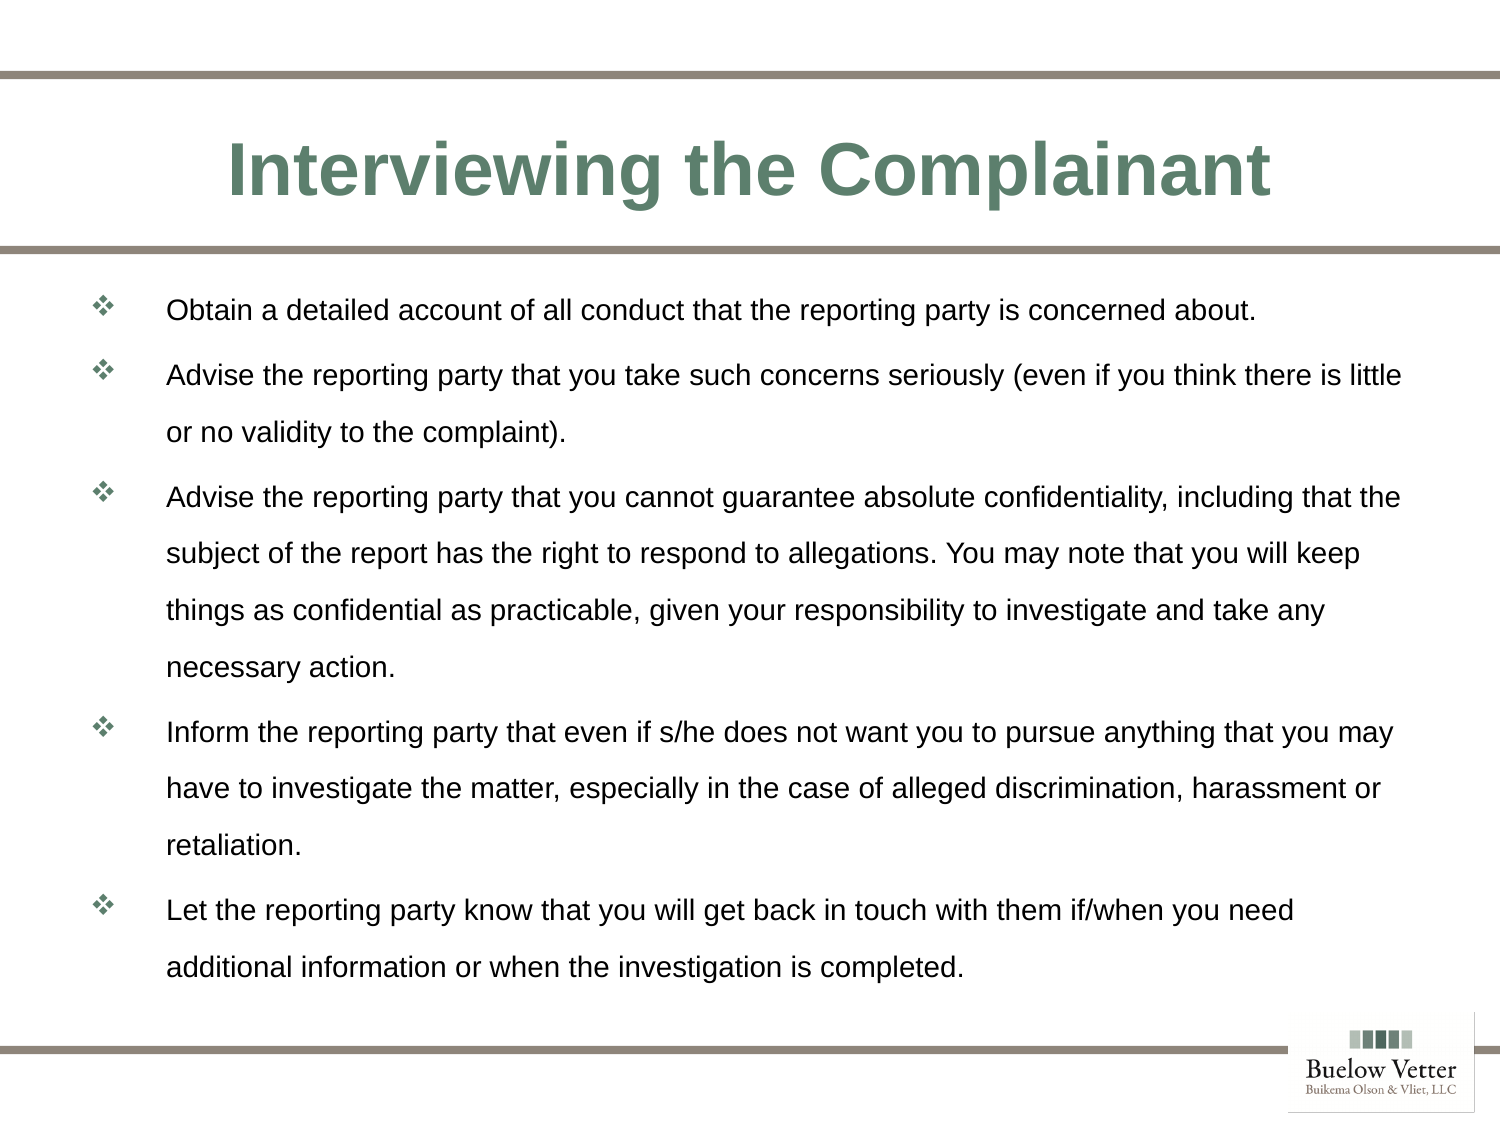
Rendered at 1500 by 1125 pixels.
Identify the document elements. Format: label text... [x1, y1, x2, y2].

title Interviewing the Complainant [75, 92, 1425, 238]
list Obtain a detailed account of all conduct that the reporting party is concerned about. Advise the reporting party that you take such concerns seriously (even if you think there is little or no validity to the complaint). Advise the reporting party that you cannot guarantee absolute confidentiality, including that the subject of the report has the right to respond to allegations. You may note that you will keep things as confidential as practicable, given your responsibility to investigate and take any necessary action. Inform the reporting party that even if s/he does not want you to pursue anything that you may have to investigate the matter, especially in the case of alleged discrimination, harassment or retaliation. Let the reporting party know that you will get back in touch with them if/when you need additional information or when the investigation is completed. [75, 262, 1425, 1005]
picture [1287, 1011, 1475, 1113]
